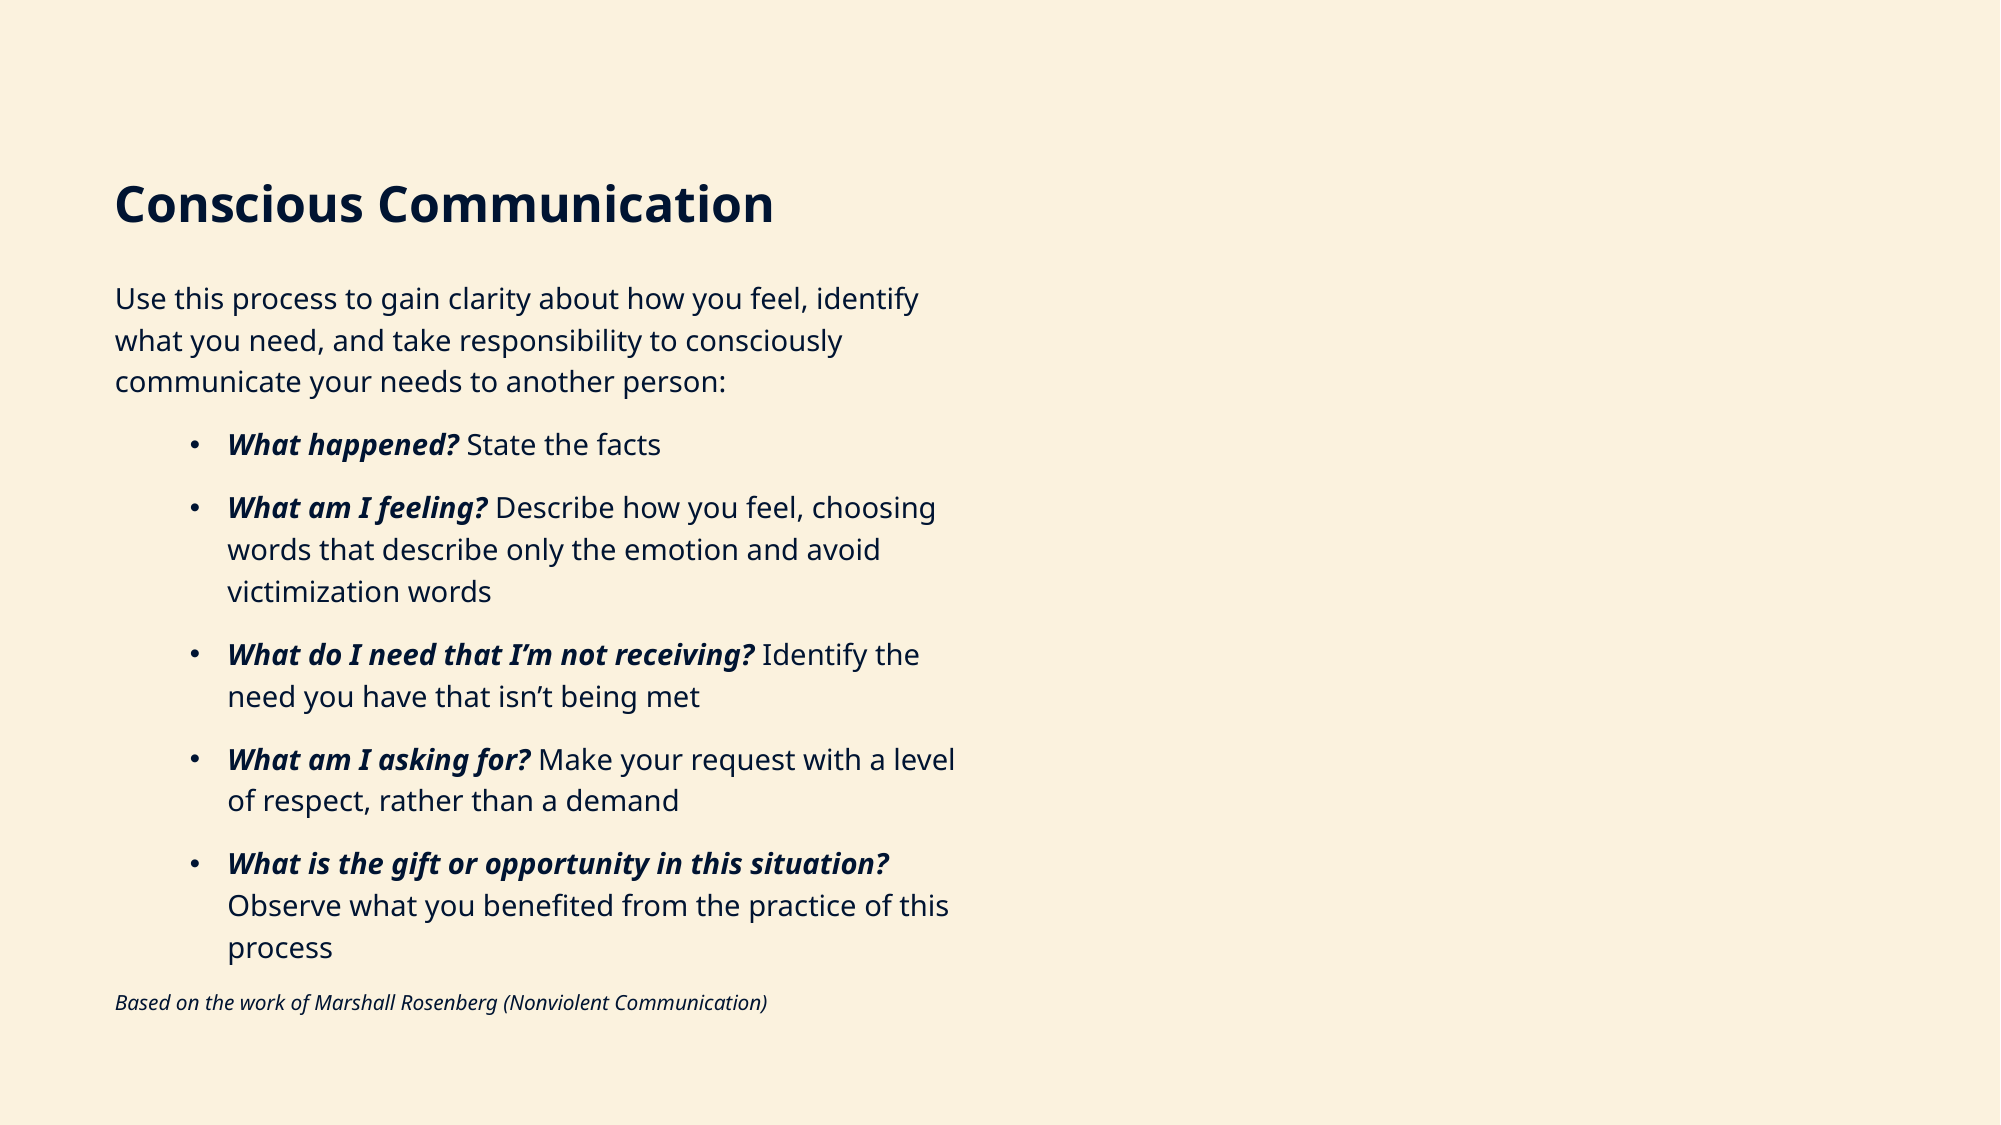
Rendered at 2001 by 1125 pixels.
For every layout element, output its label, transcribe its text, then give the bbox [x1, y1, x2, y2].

list Conscious Communication [99, 164, 1023, 284]
text_box Use this process to gain clarity about how you feel, identify what you need, and take responsibility to consciously communicate your needs to another person: What happened? State the facts What am I feeling? Describe how you feel, choosing words that describe only the emotion and avoid victimization words What do I need that I’m not receiving? Identify the need you have that isn’t being met What am I asking for? Make your request with a level of respect, rather than a demand What is the gift or opportunity in this situation? Observe what you benefited from the practice of this process Based on the work of Marshall Rosenberg (Nonviolent Communication) [99, 265, 1006, 1086]
